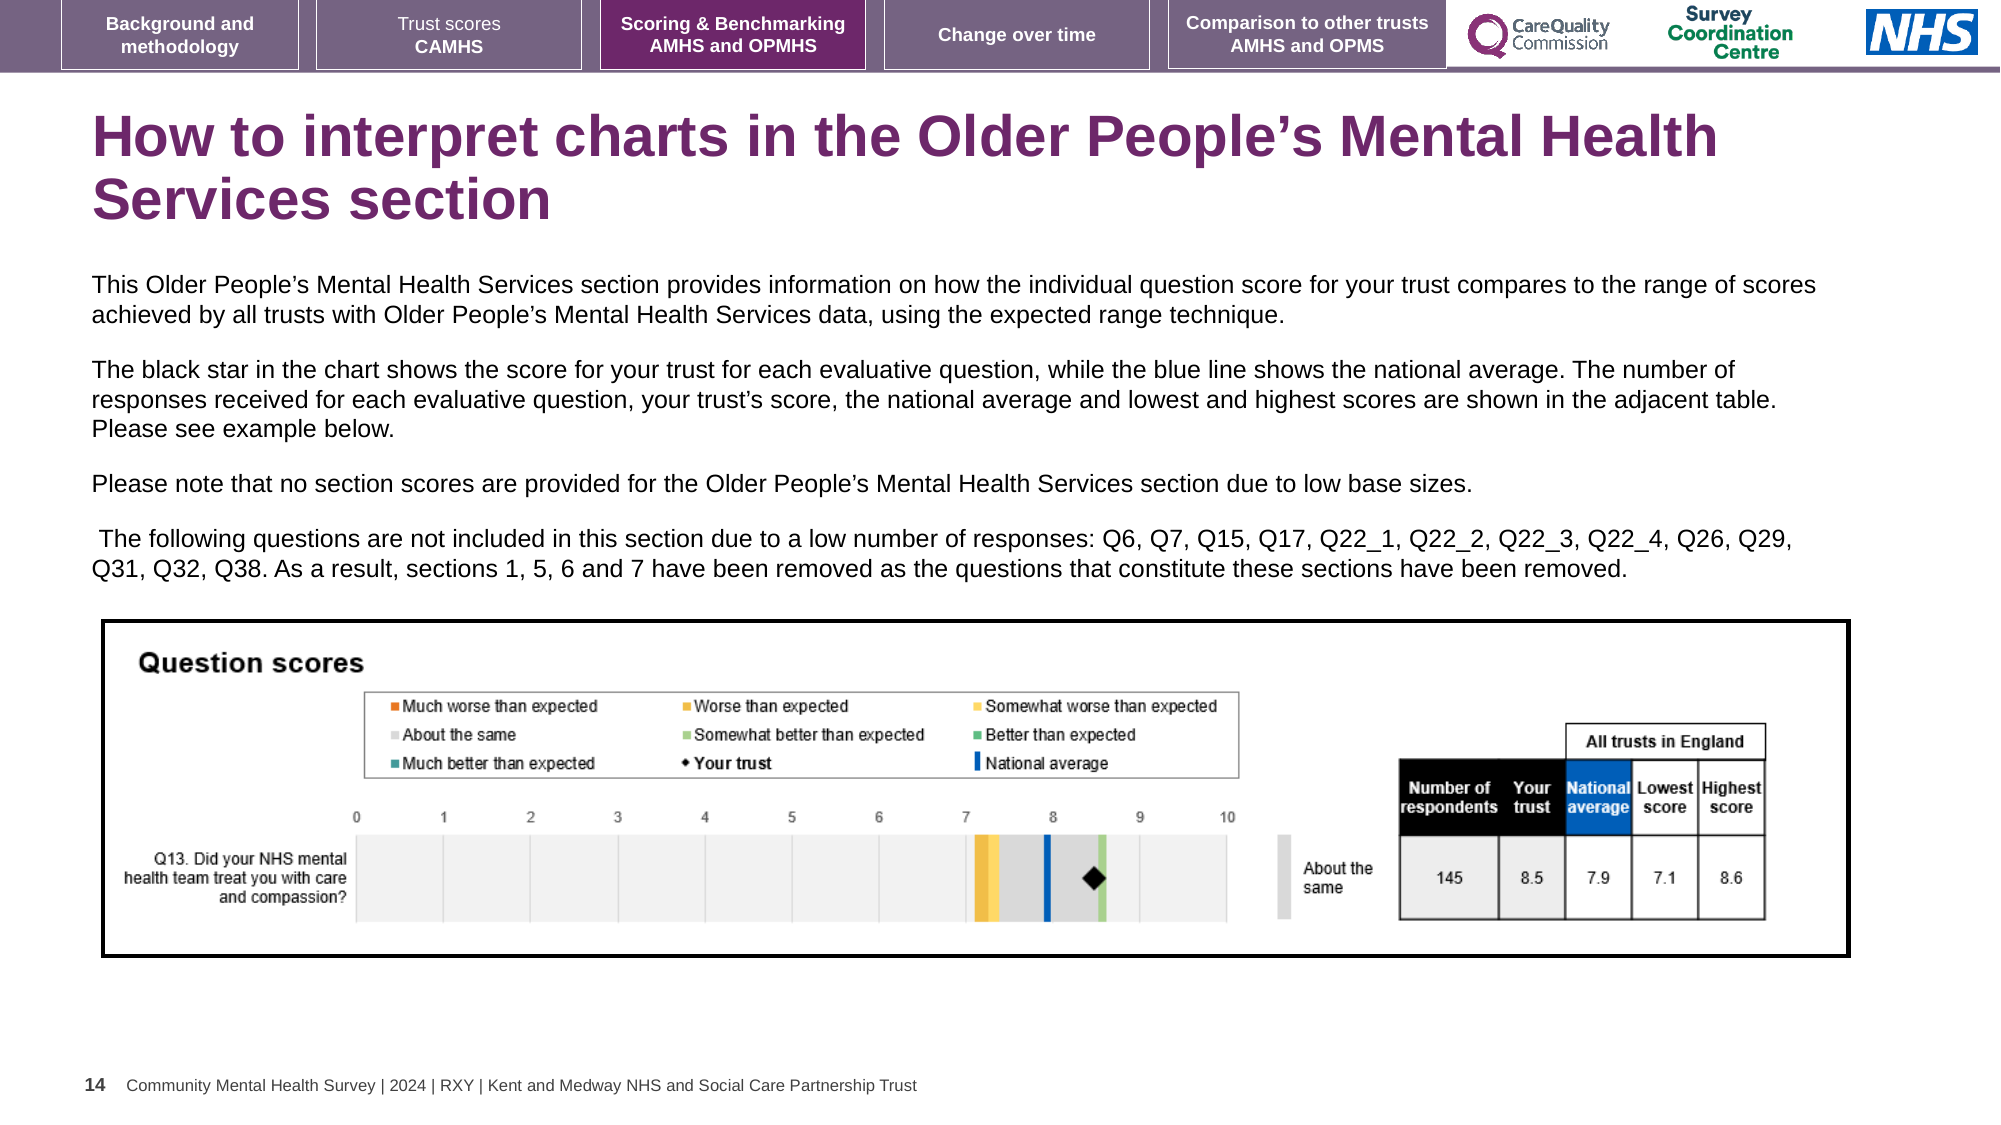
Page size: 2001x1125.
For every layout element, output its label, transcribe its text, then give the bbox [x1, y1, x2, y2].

picture [1467, 13, 1610, 59]
text_box This Older People’s Mental Health Services section provides information on how the individual question score for your trust compares to the range of scores achieved by all trusts with Older People’s Mental Health Services data, using the expected range technique. The black star in the chart shows the score for your trust for each evaluative question, while the blue line shows the national average. The number of responses received for each evaluative question, your trust’s score, the national average and lowest and highest scores are shown in the adjacent table. Please see example below. Please note that no section scores are provided for the Older People’s Mental Health Services section due to low base sizes. The following questions are not included in this section due to a low number of responses: Q6, Q7, Q15, Q17, Q22_1, Q22_2, Q22_3, Q22_4, Q26, Q29, Q31, Q32, Q38. As a result, sections 1, 5, 6 and 7 have been removed as the questions that constitute these sections have been removed. [76, 260, 1849, 591]
picture [121, 644, 1780, 933]
text_box [102, 620, 1849, 957]
picture [1866, 9, 1978, 55]
text_box 14 [84, 1065, 122, 1125]
picture [1666, 3, 1794, 61]
title How to interpret charts in the Older People’s Mental Health Services section [77, 115, 1950, 223]
